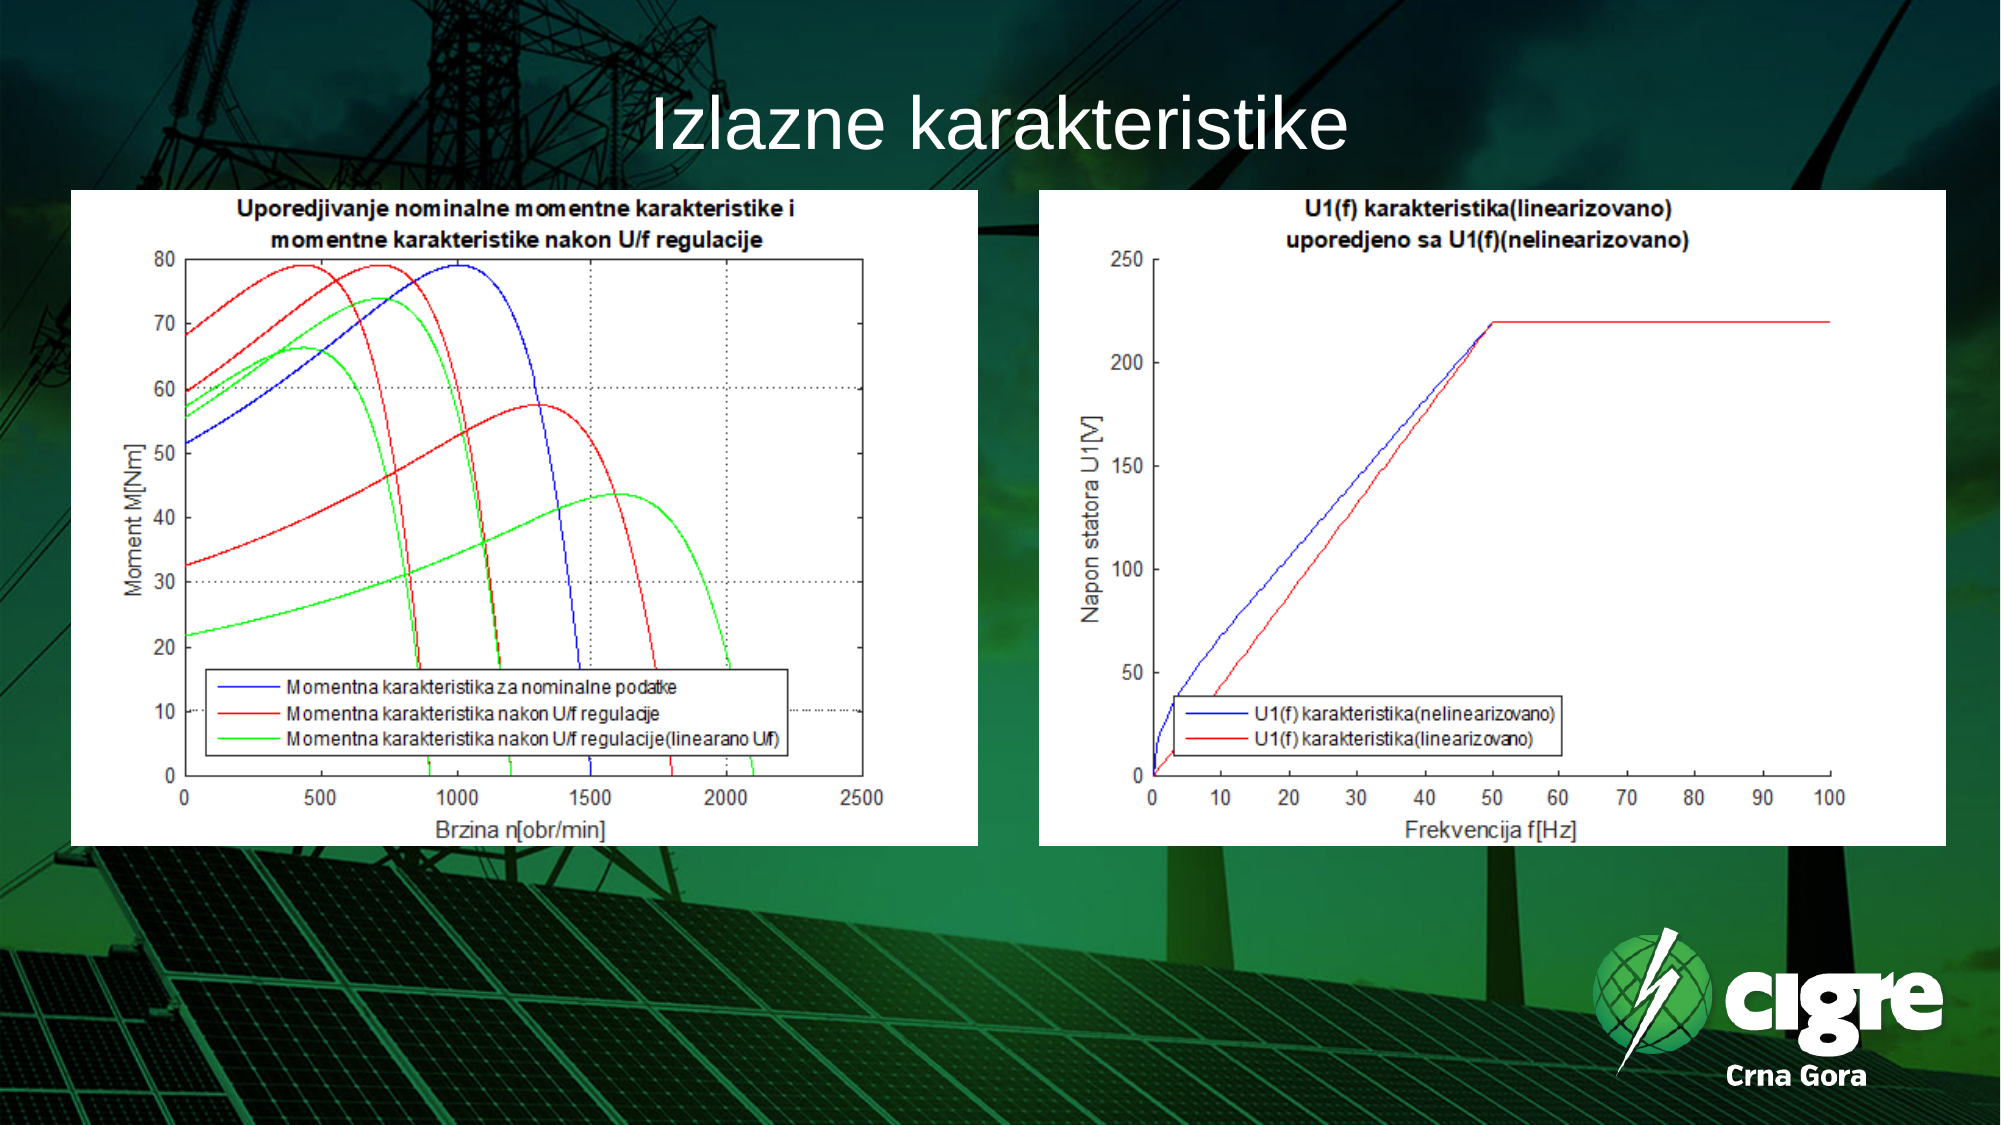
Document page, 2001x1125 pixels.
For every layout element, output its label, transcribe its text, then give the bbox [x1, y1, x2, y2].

picture [0, 0, 2001, 1125]
title Izlazne karakteristike [249, 33, 1750, 174]
